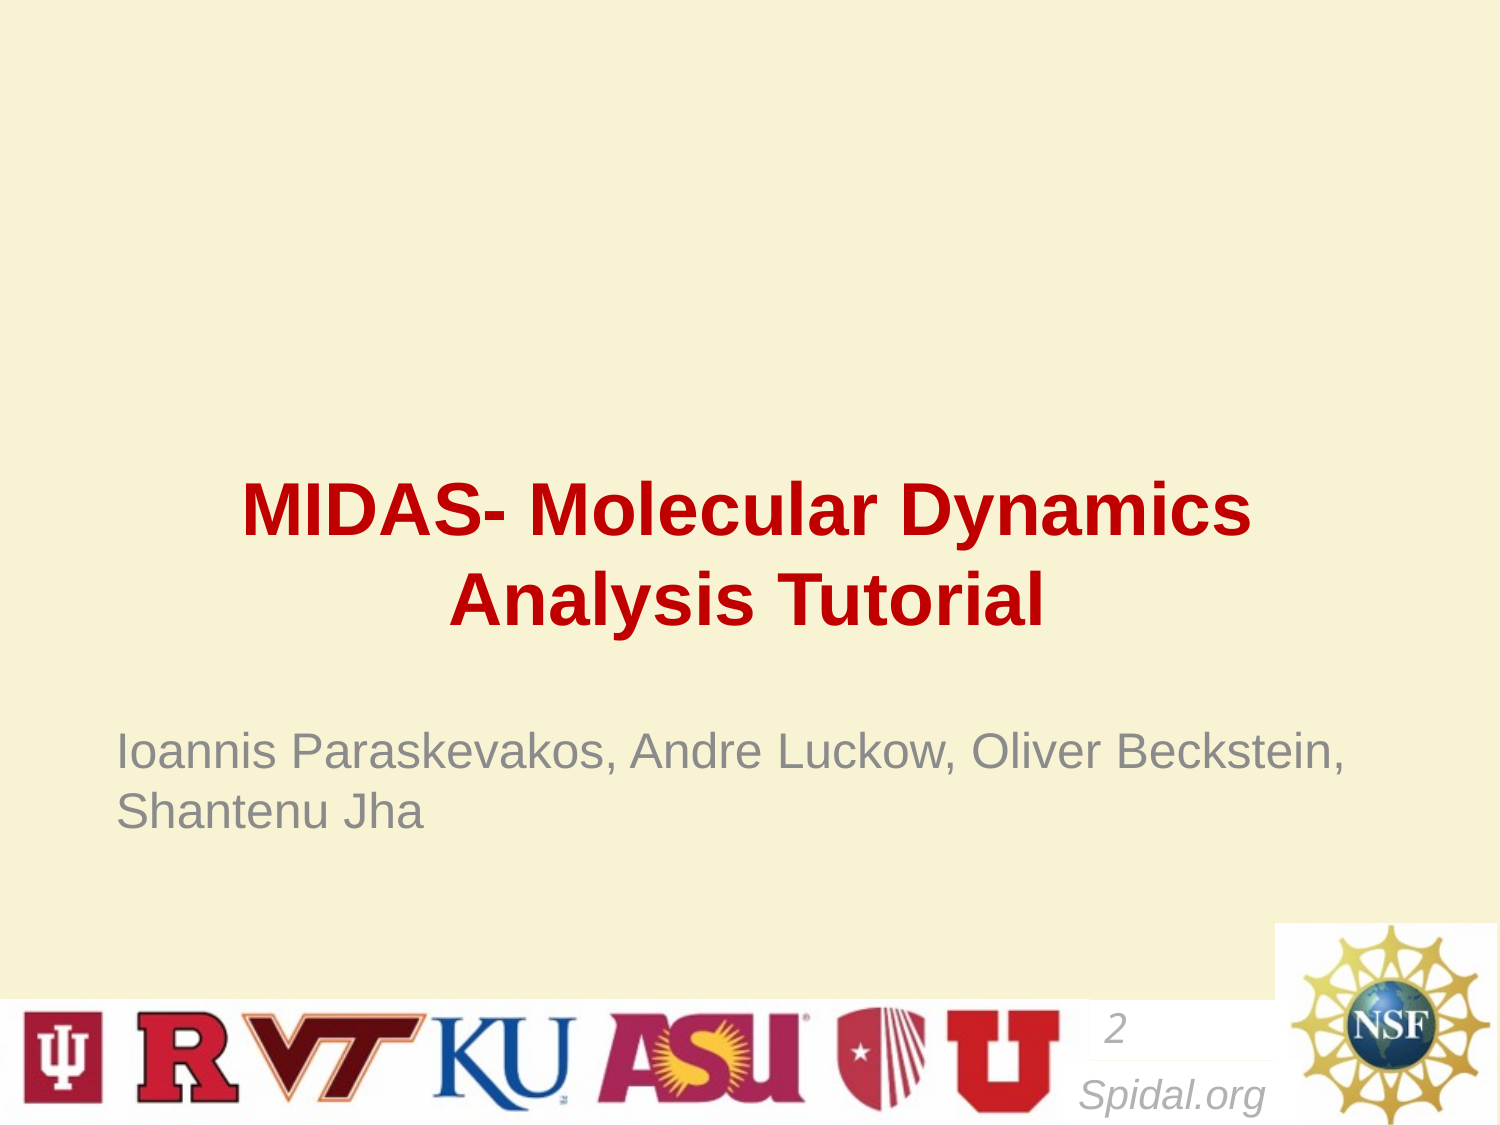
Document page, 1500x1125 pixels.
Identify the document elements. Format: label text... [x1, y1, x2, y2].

picture [1275, 923, 1497, 1125]
list Ioannis Paraskevakos, Andre Luckow, Oliver Beckstein, Shantenu Jha [100, 655, 1395, 902]
picture [0, 999, 1089, 1125]
title MIDAS- Molecular Dynamics Analysis Tutorial [100, 187, 1395, 655]
